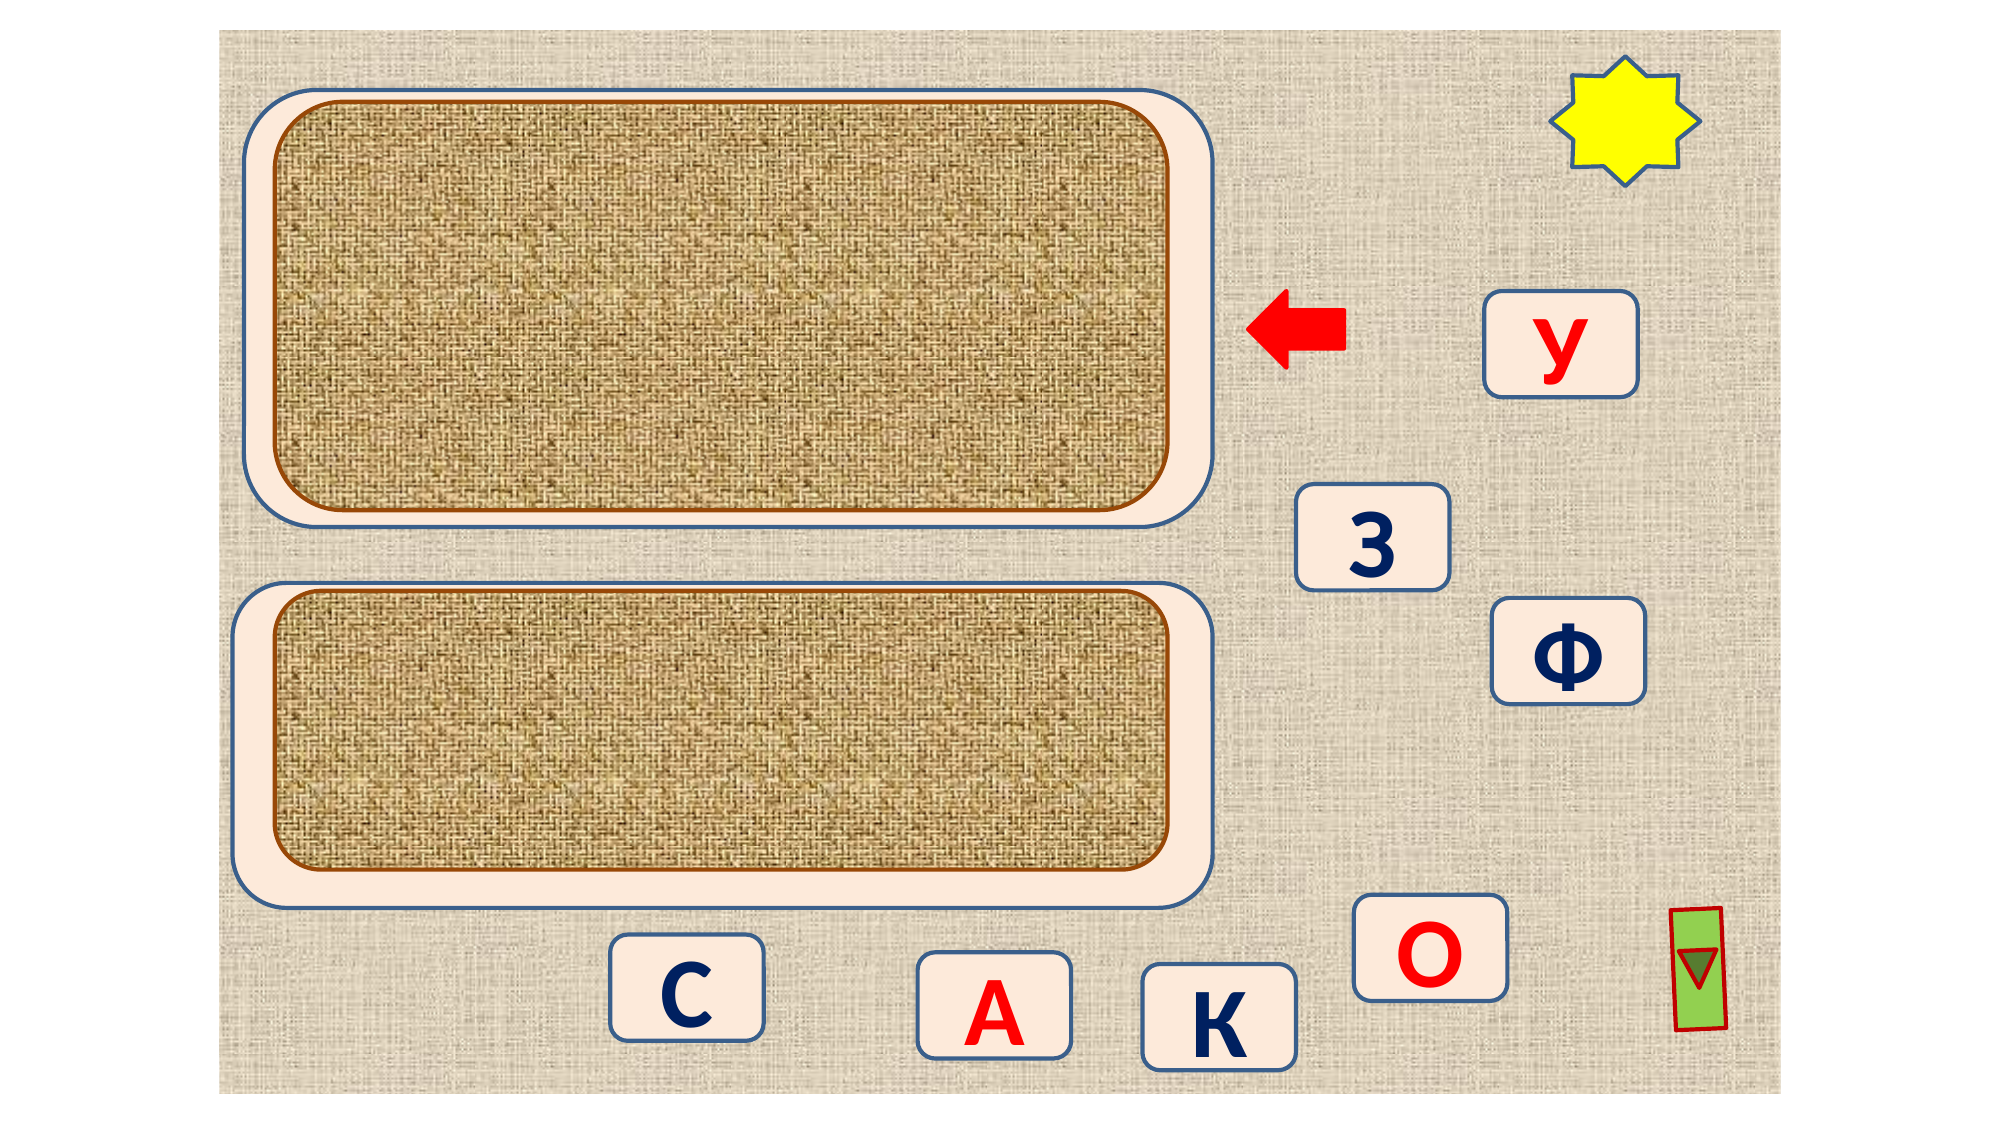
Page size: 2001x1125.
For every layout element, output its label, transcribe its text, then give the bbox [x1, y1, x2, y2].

text_box У [1482, 288, 1640, 400]
text_box [241, 87, 1215, 530]
text_box [1245, 289, 1347, 370]
text_box З [1293, 481, 1452, 593]
text_box [1668, 905, 1729, 1033]
text_box А [915, 950, 1074, 1061]
picture [440, 108, 1041, 509]
text_box [230, 580, 1215, 911]
title [219, 30, 1781, 1094]
text_box [1548, 54, 1703, 188]
text_box Ф [1489, 595, 1648, 707]
text_box [272, 588, 1170, 872]
text_box О [1351, 892, 1510, 1004]
text_box [272, 99, 1170, 513]
text_box К [1140, 961, 1299, 1073]
text_box С [608, 932, 766, 1043]
